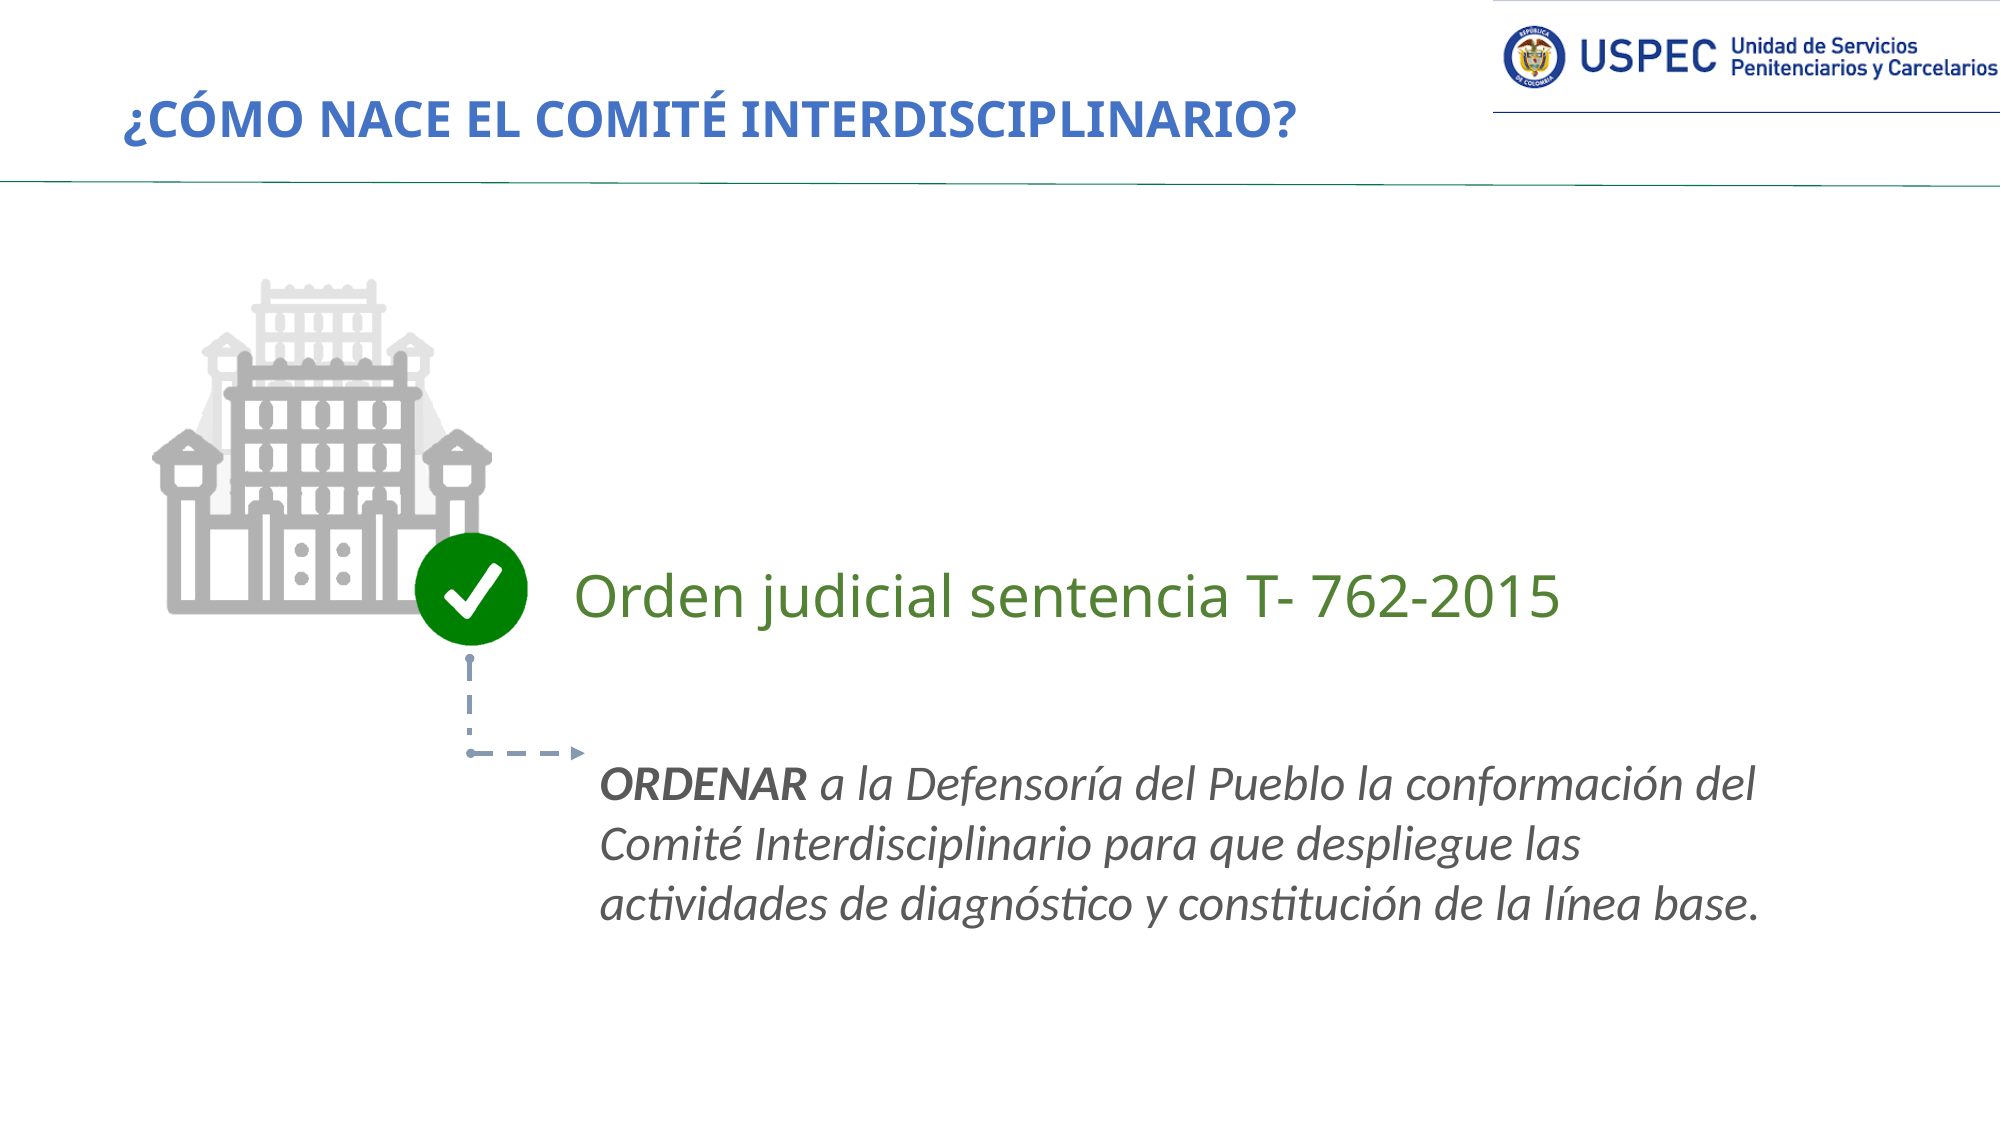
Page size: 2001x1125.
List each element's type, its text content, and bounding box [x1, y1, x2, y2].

picture [152, 252, 528, 646]
picture [1493, 0, 2000, 113]
text_box ORDENAR a la Defensoría del Pueblo la conformación del Comité Interdisciplinario para que despliegue las actividades de diagnóstico y constitución de la línea base. [584, 742, 1836, 1028]
text_box Orden judicial sentencia T- 762-2015 [558, 551, 1593, 697]
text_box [0, 181, 2000, 187]
text_box ¿CÓMO NACE EL COMITÉ INTERDISCIPLINARIO? [109, 79, 1697, 155]
